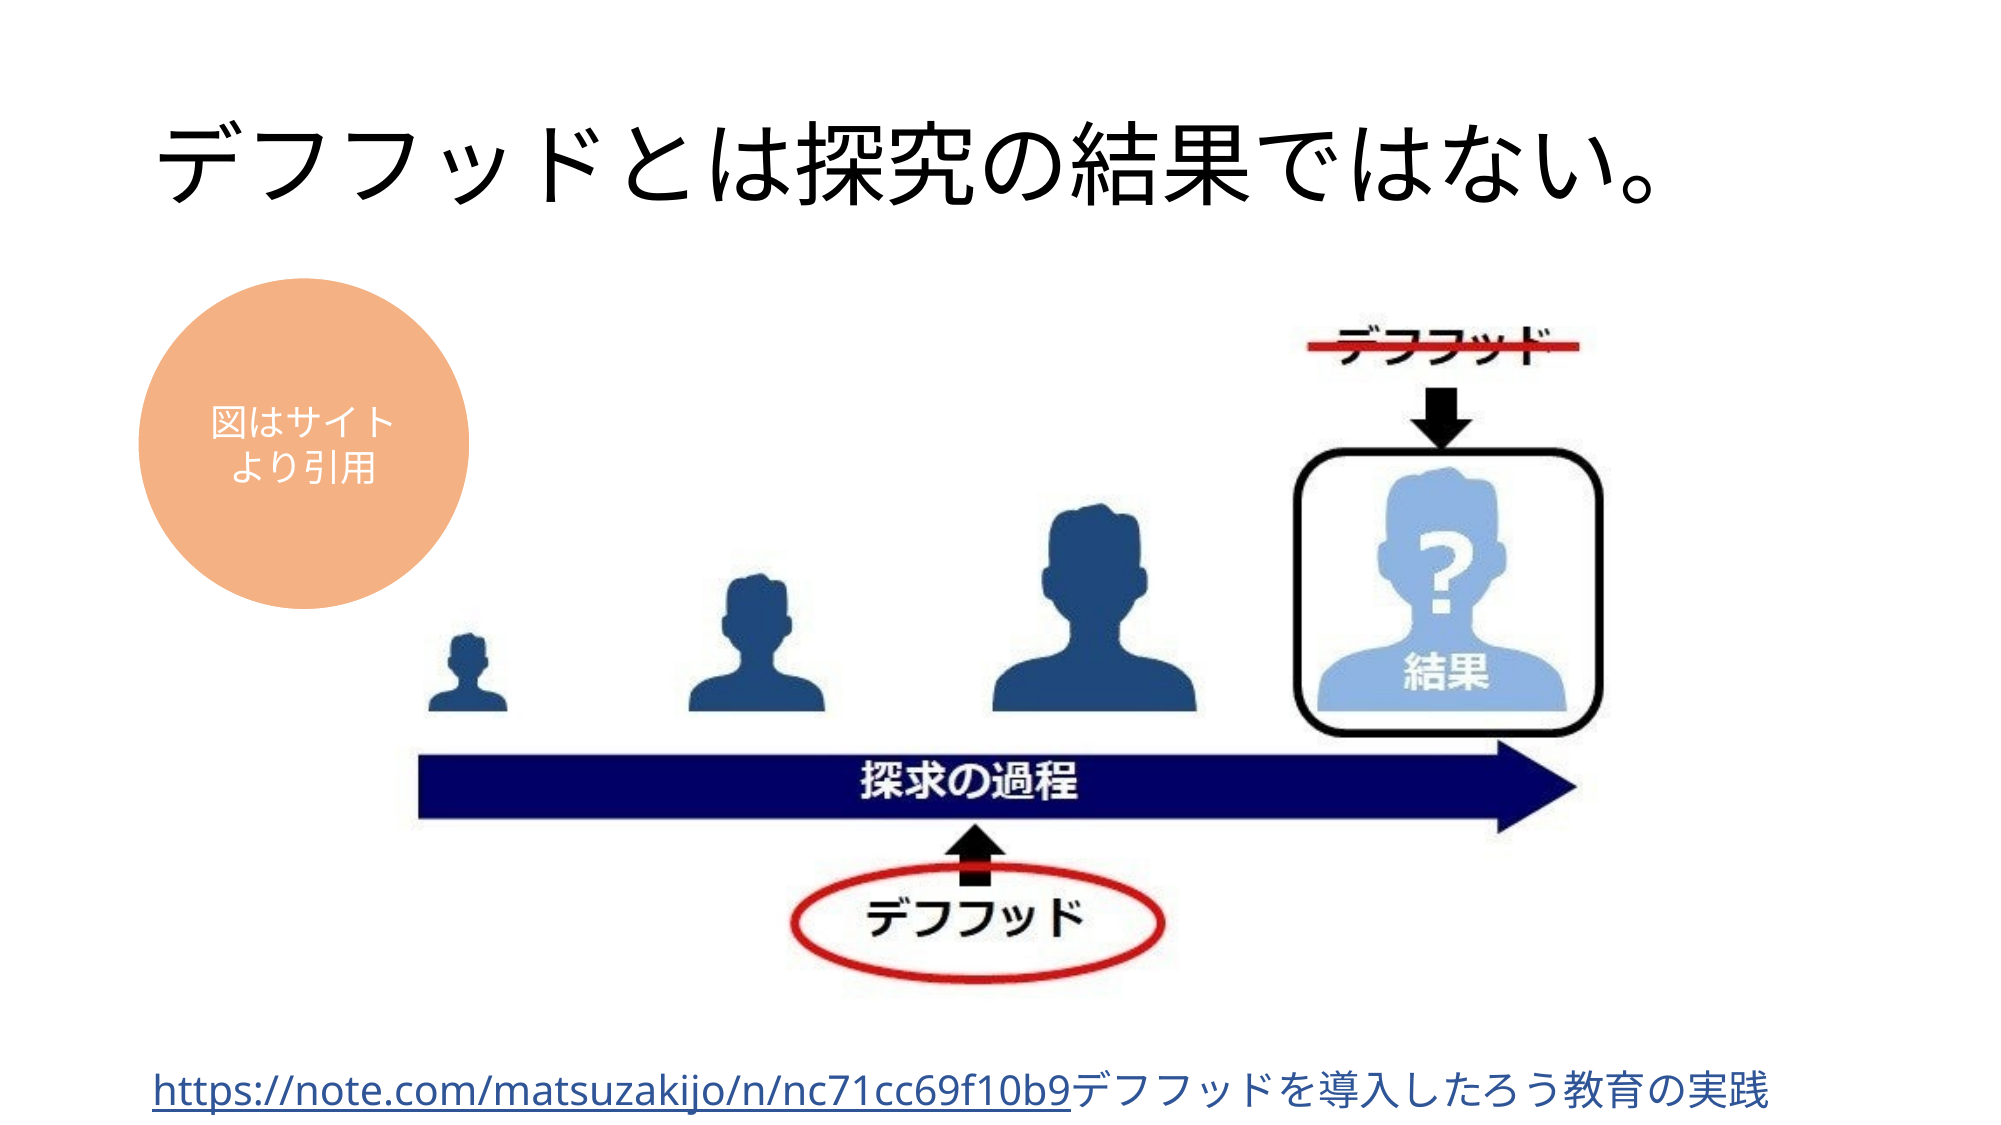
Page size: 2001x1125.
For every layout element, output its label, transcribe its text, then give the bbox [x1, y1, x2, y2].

picture [368, 299, 1632, 1002]
title デフフッドとは探究の結果ではない。 [137, 59, 1863, 278]
text_box 図はサイトより引用 [136, 276, 389, 612]
list https://note.com/matsuzakijo/n/nc71cc69f10b9デフフッドを導入したろう教育の実践 [137, 299, 1863, 1125]
